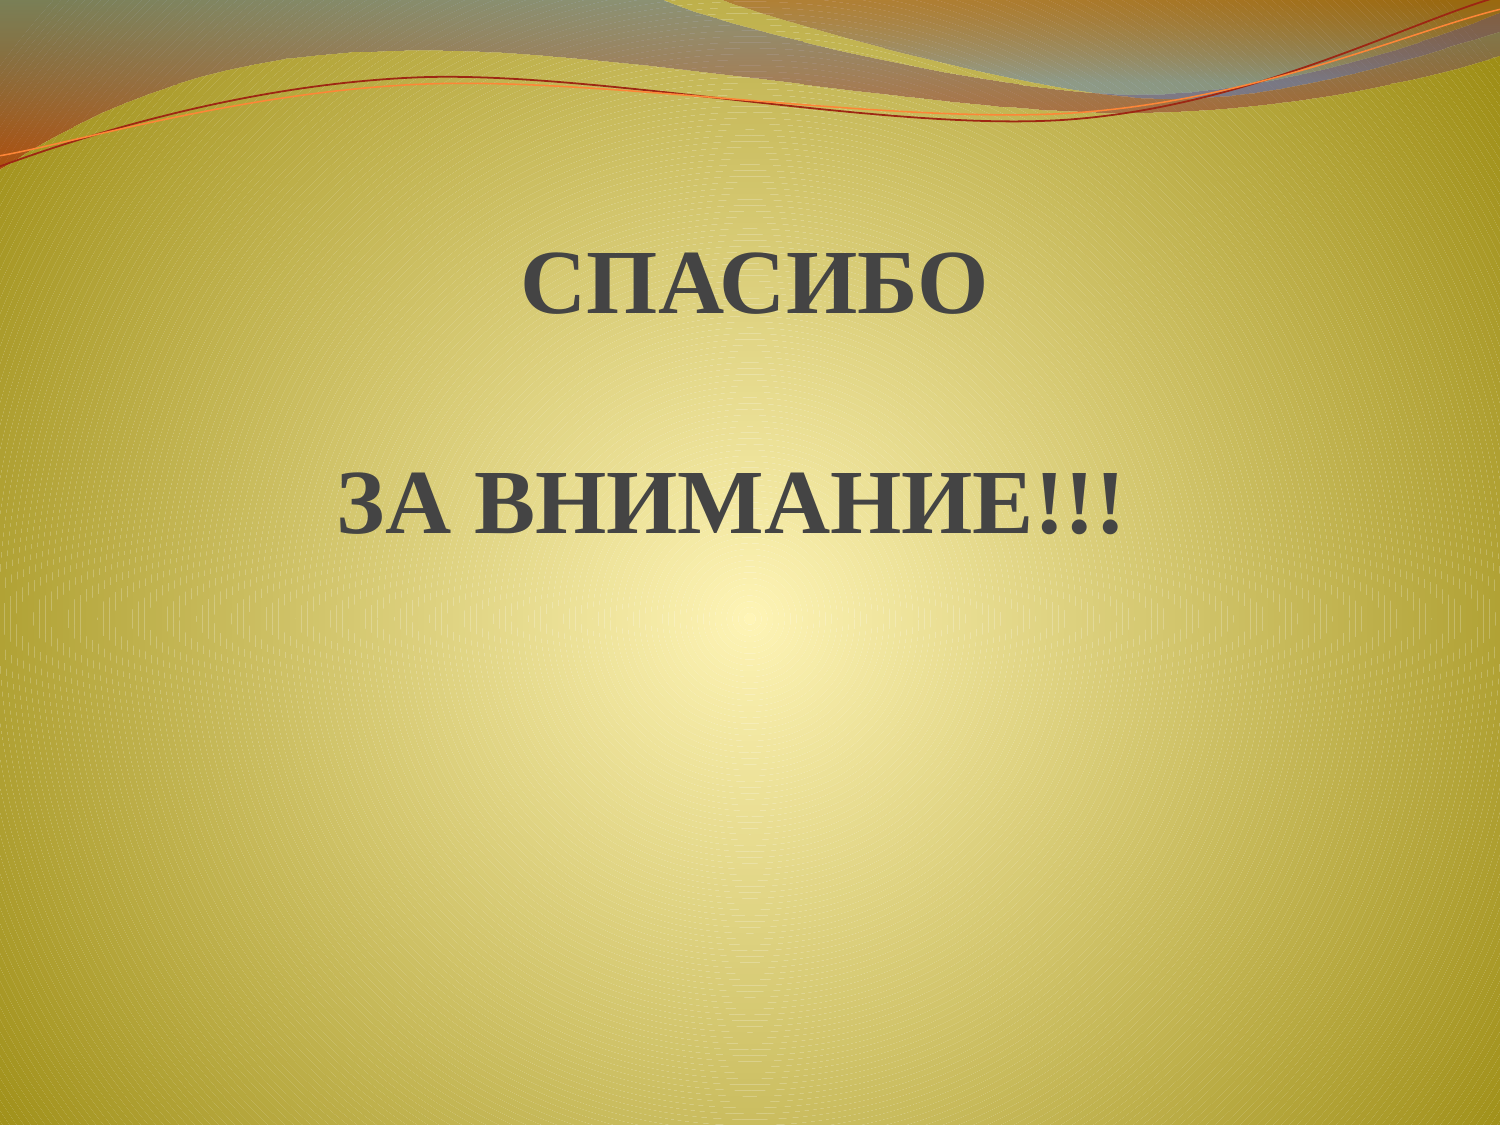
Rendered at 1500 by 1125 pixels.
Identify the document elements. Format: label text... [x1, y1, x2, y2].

text_box СПАСИБО ЗА ВНИМАНИЕ!!! [0, 214, 1500, 560]
